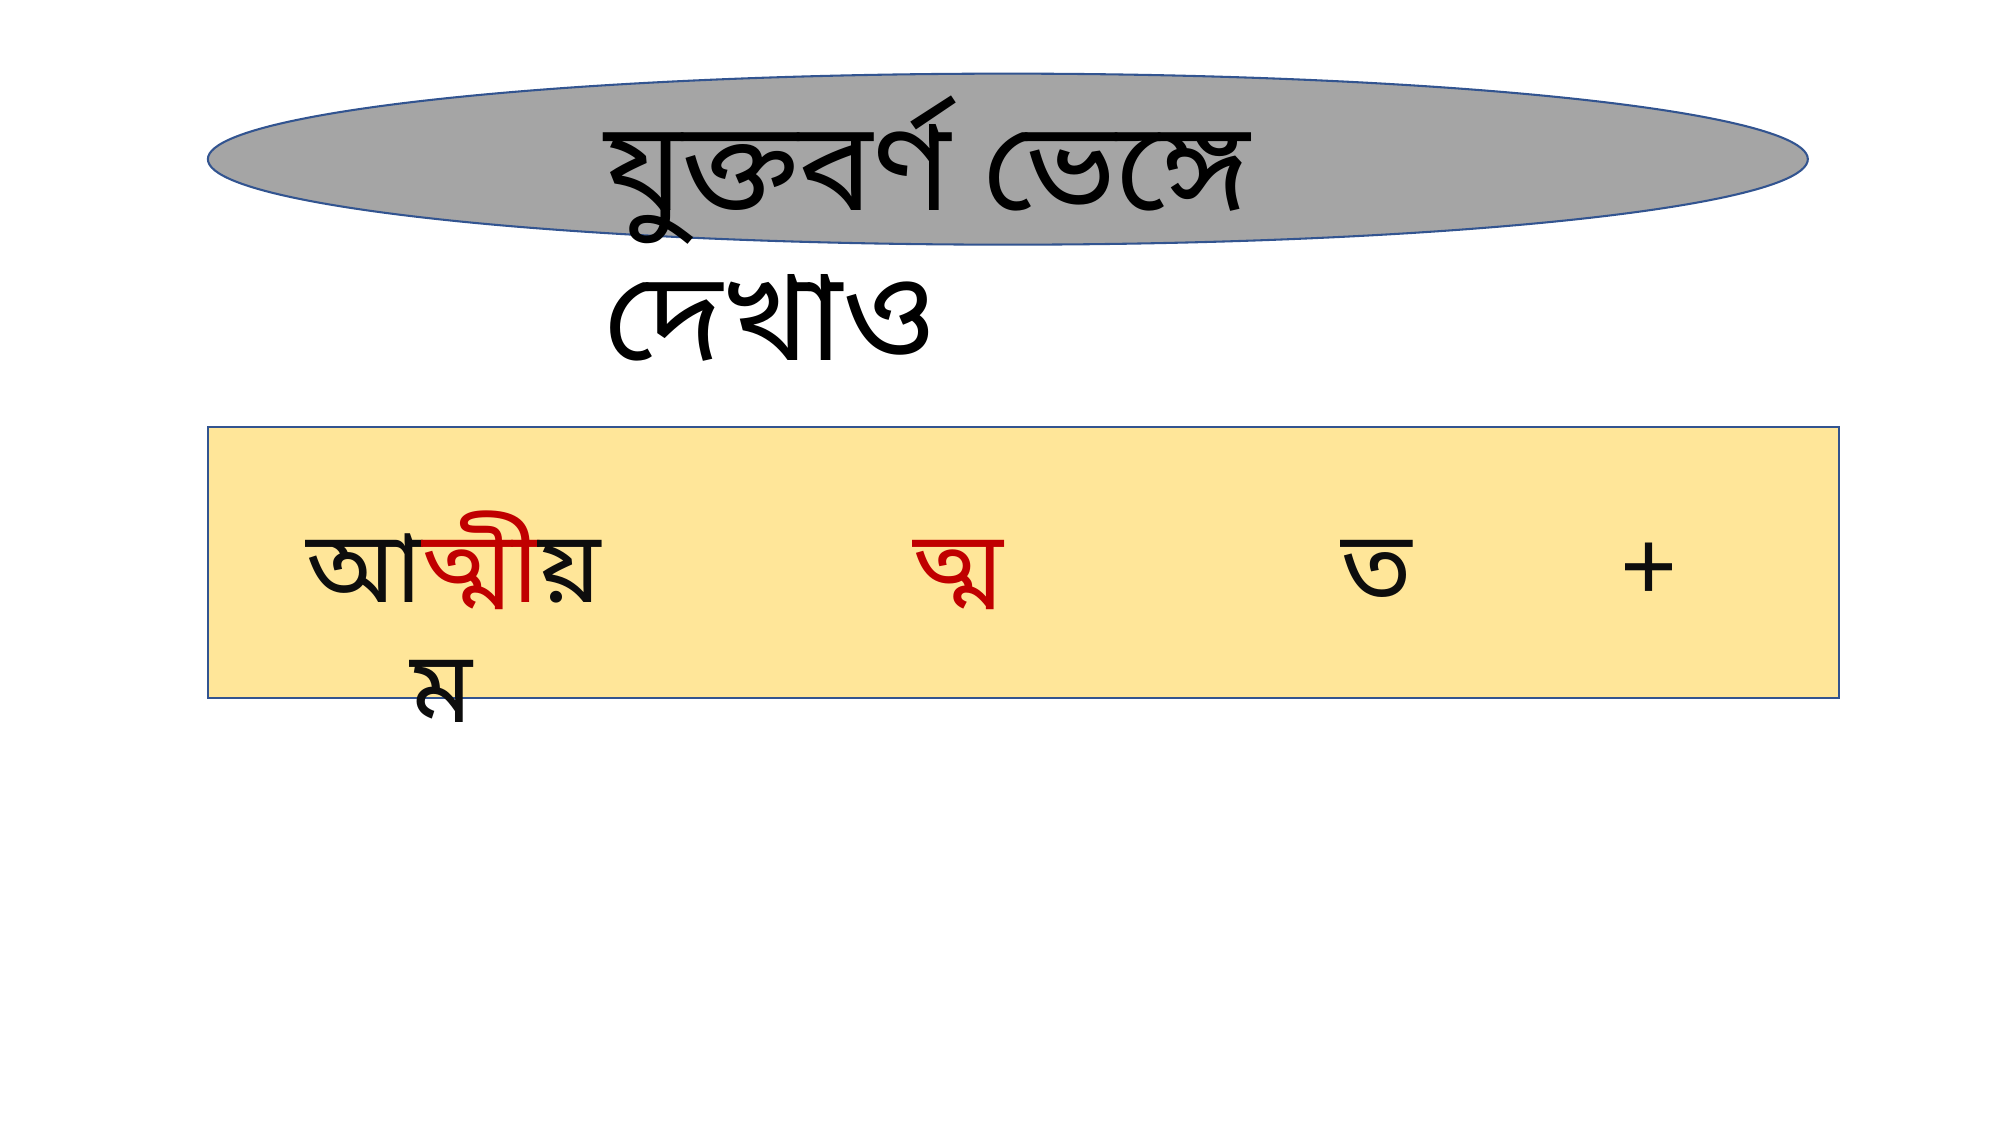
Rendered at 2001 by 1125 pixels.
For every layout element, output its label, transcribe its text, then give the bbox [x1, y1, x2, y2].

text_box যুক্তবর্ণ ভেঙ্গে দেখাও [589, 78, 1558, 393]
text_box আত্মীয় ত্ম ত + ম [292, 494, 1748, 750]
text_box [207, 426, 1840, 699]
text_box [728, 72, 1288, 78]
text_box [206, 85, 589, 234]
text_box [1558, 96, 1809, 223]
